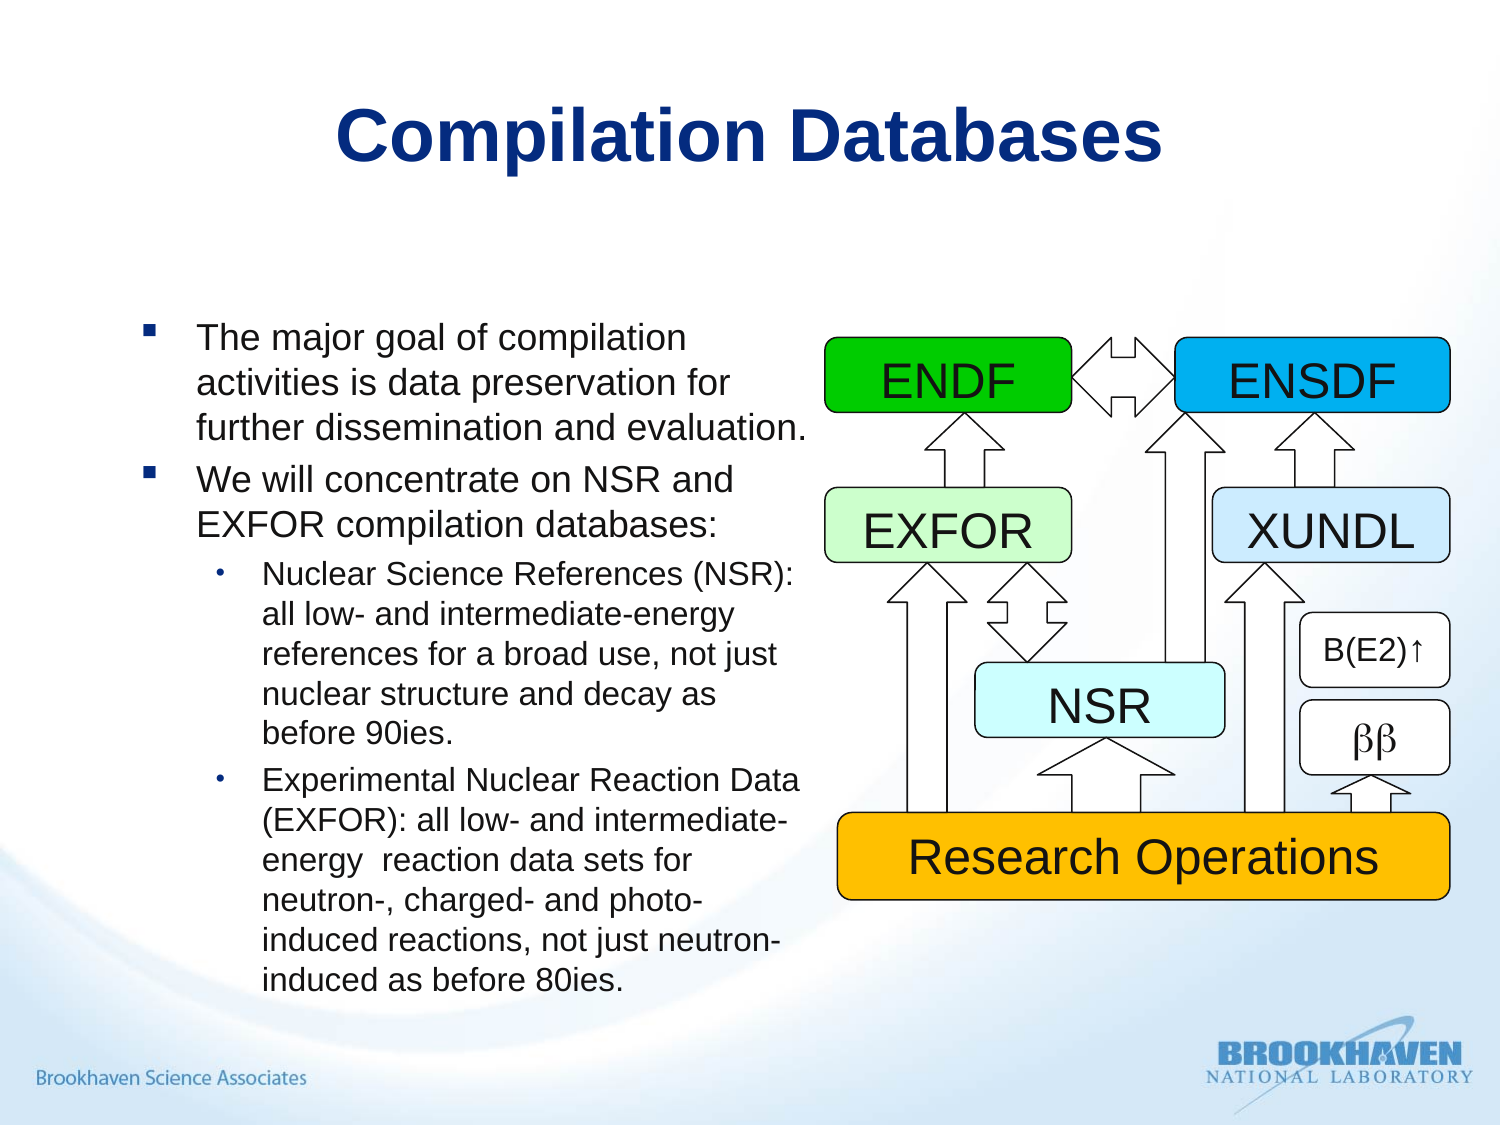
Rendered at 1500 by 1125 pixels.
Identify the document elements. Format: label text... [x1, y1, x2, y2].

list The major goal of compilation activities is data preservation for further dissemination and evaluation. We will concentrate on NSR and EXFOR compilation databases: Nuclear Science References (NSR): all low- and intermediate-energy references for a broad use, not just nuclear structure and decay as before 90ies. Experimental Nuclear Reaction Data (EXFOR): all low- and intermediate-energy reaction data sets for neutron-, charged- and photo-induced reactions, not just neutron-induced as before 80ies. [124, 305, 826, 944]
picture [0, 0, 1500, 1125]
title Compilation Databases [62, 49, 1438, 230]
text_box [824, 337, 1451, 901]
